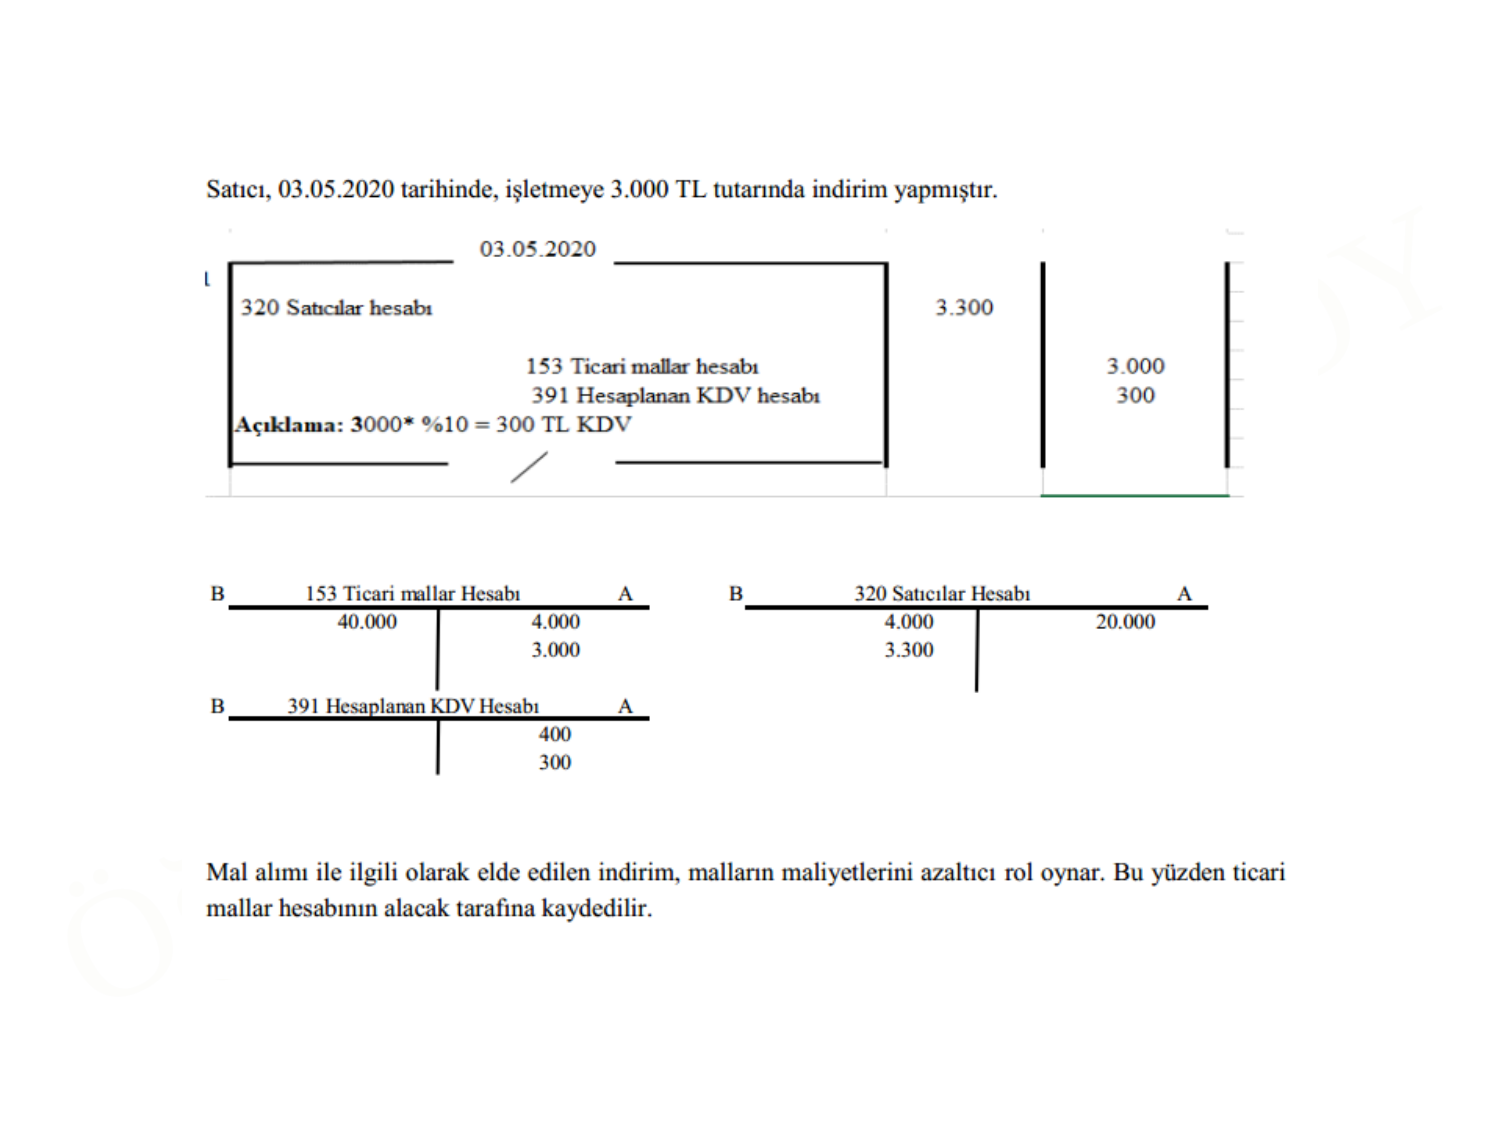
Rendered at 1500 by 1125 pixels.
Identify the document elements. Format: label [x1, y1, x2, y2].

picture [182, 145, 1318, 980]
